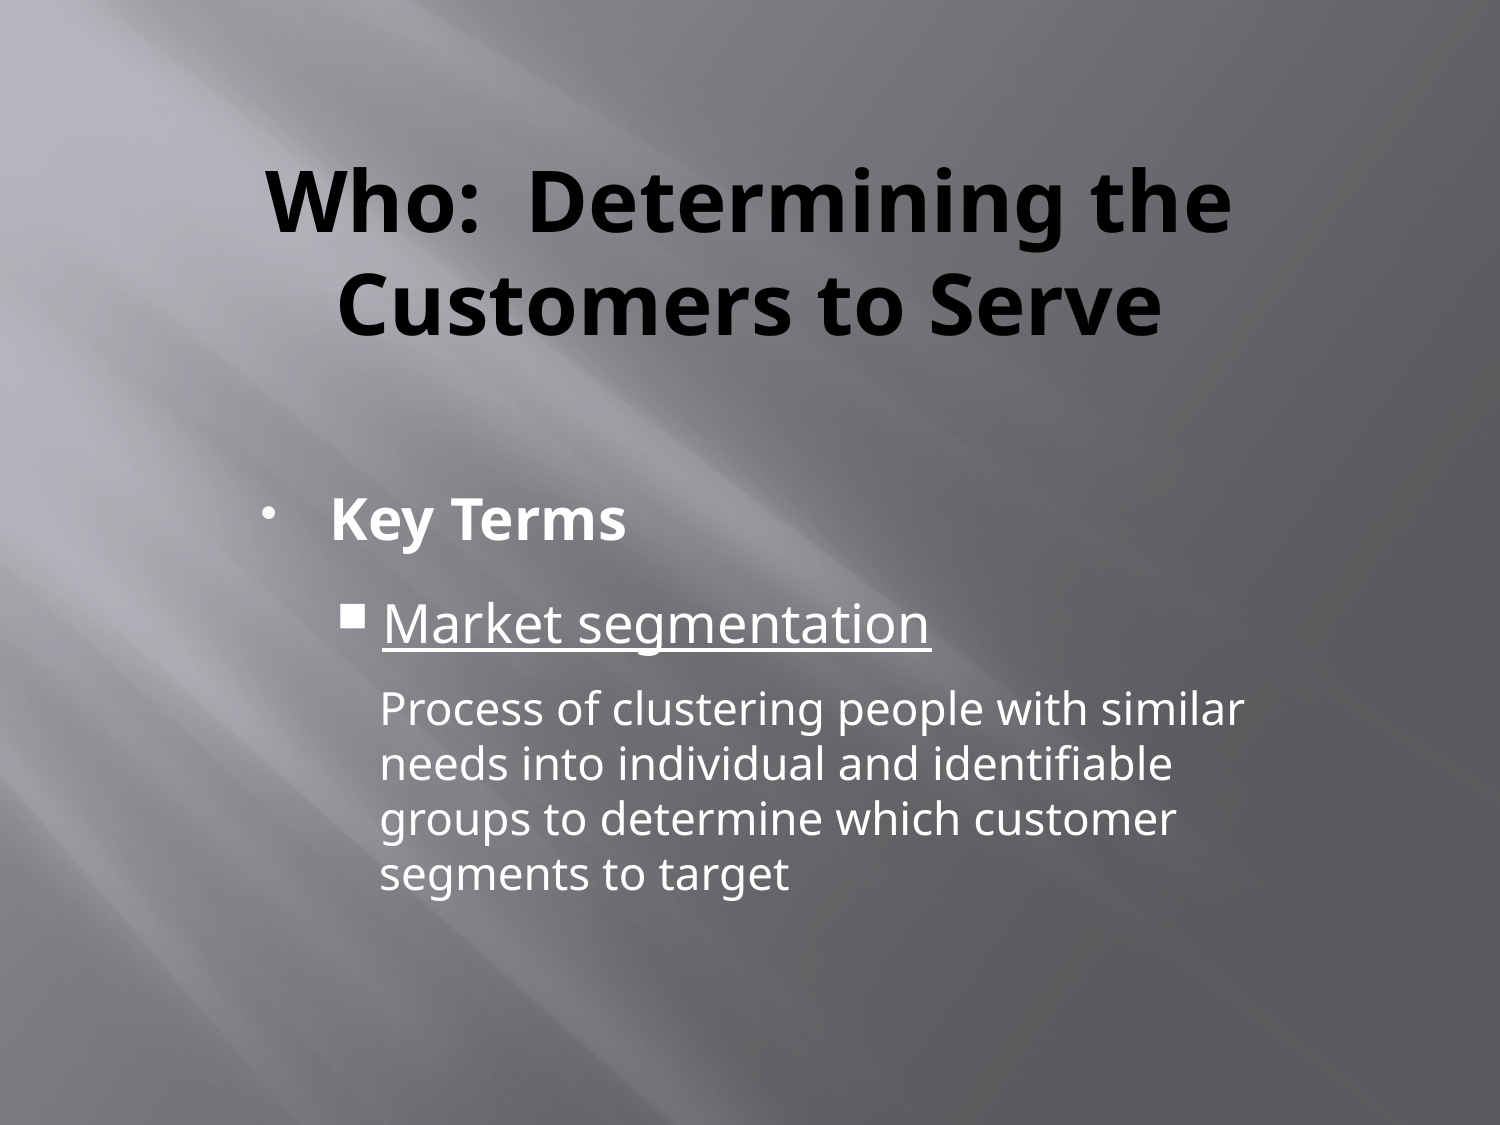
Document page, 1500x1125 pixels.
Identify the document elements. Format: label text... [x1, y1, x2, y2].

list Key Terms Market segmentation Process of clustering people with similar needs into individual and identifiable groups to determine which customer segments to target [225, 474, 1350, 1125]
title Who: Determining the Customers to Serve [75, 125, 1425, 375]
